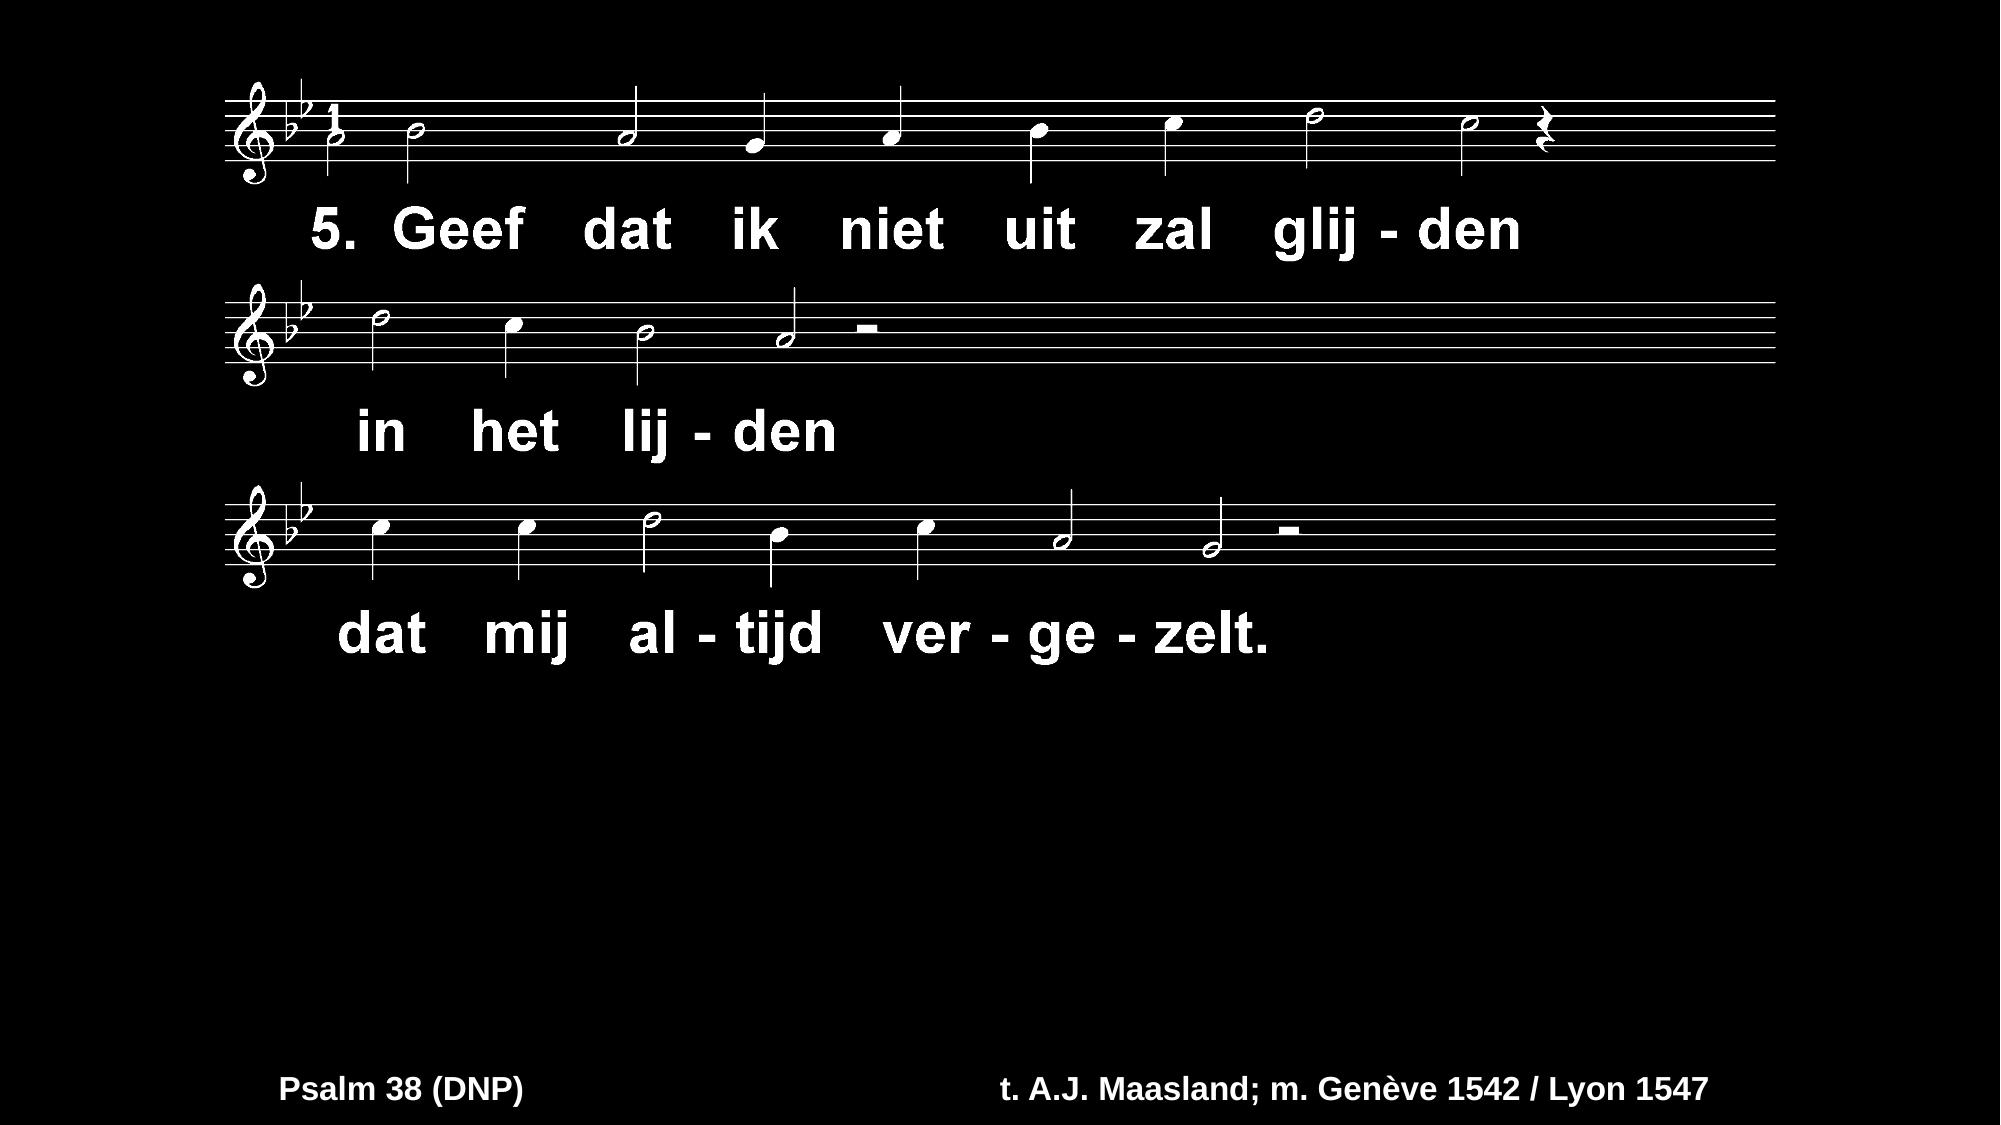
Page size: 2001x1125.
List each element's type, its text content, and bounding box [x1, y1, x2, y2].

picture [208, 62, 1792, 681]
text_box Psalm 38 (DNP) t. A.J. Maasland; m. Genève 1542 / Lyon 1547 [263, 1059, 1745, 1115]
